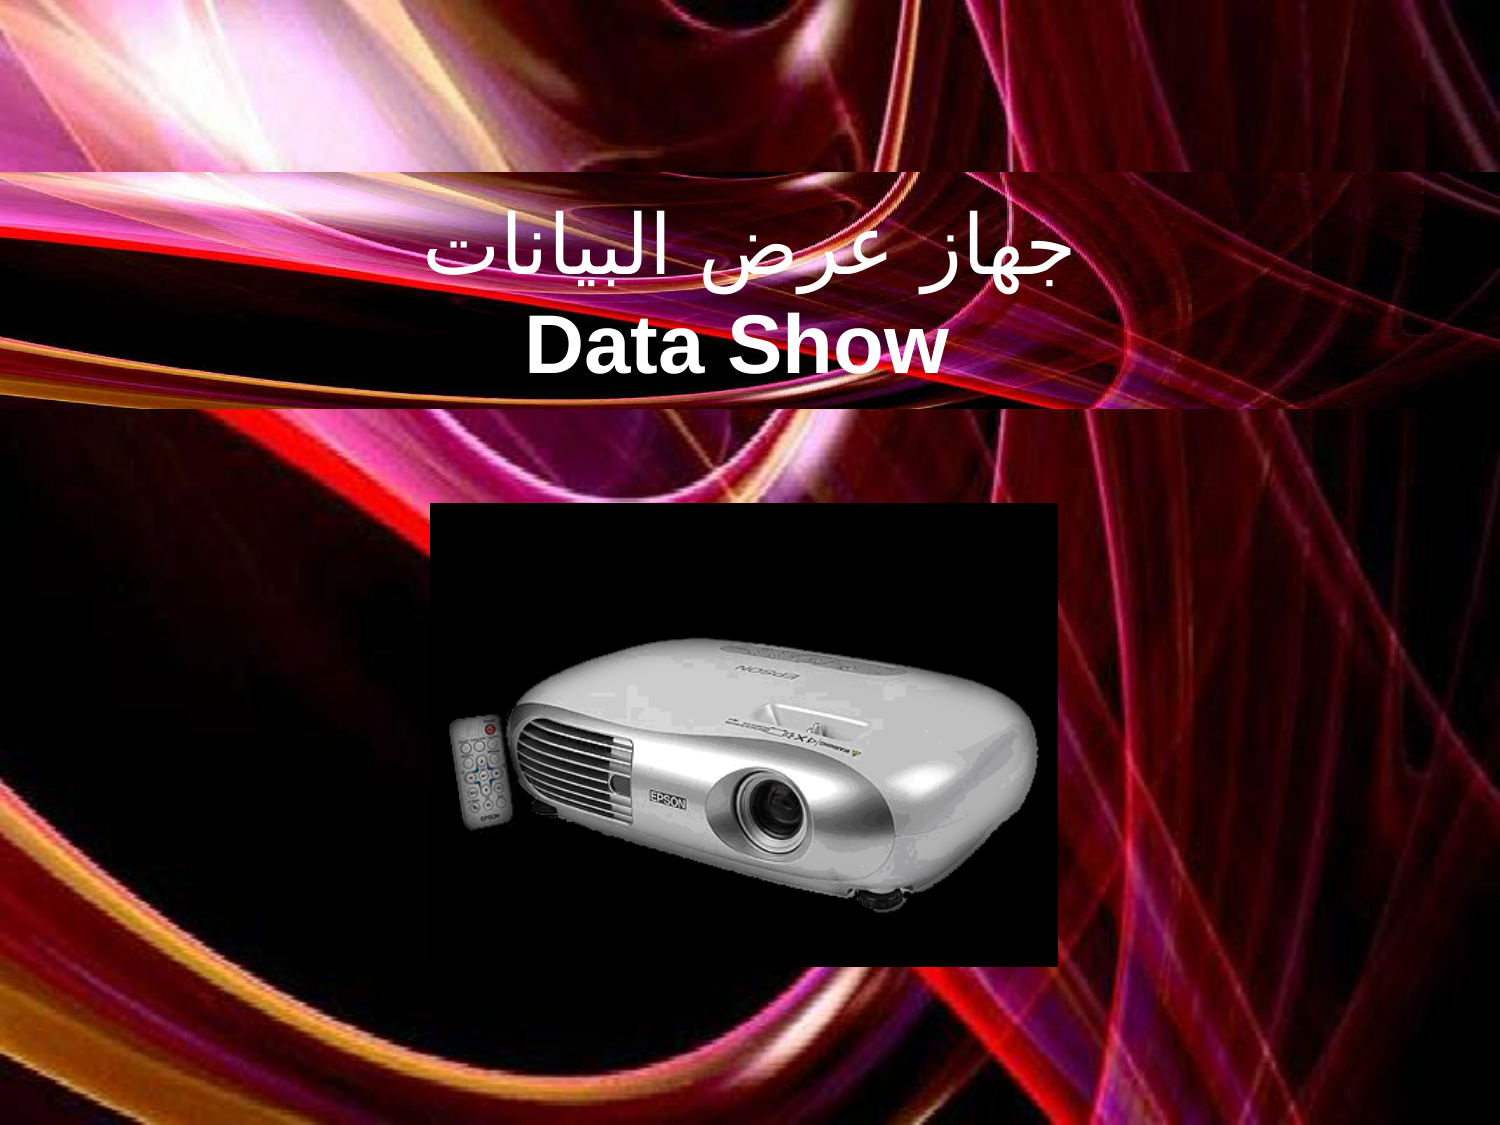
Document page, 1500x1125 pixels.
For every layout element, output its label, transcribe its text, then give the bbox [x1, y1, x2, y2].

text_box جهاز عرض البيانات Data Show [0, 172, 1500, 409]
picture [0, 409, 1500, 1125]
picture [0, 0, 1500, 172]
